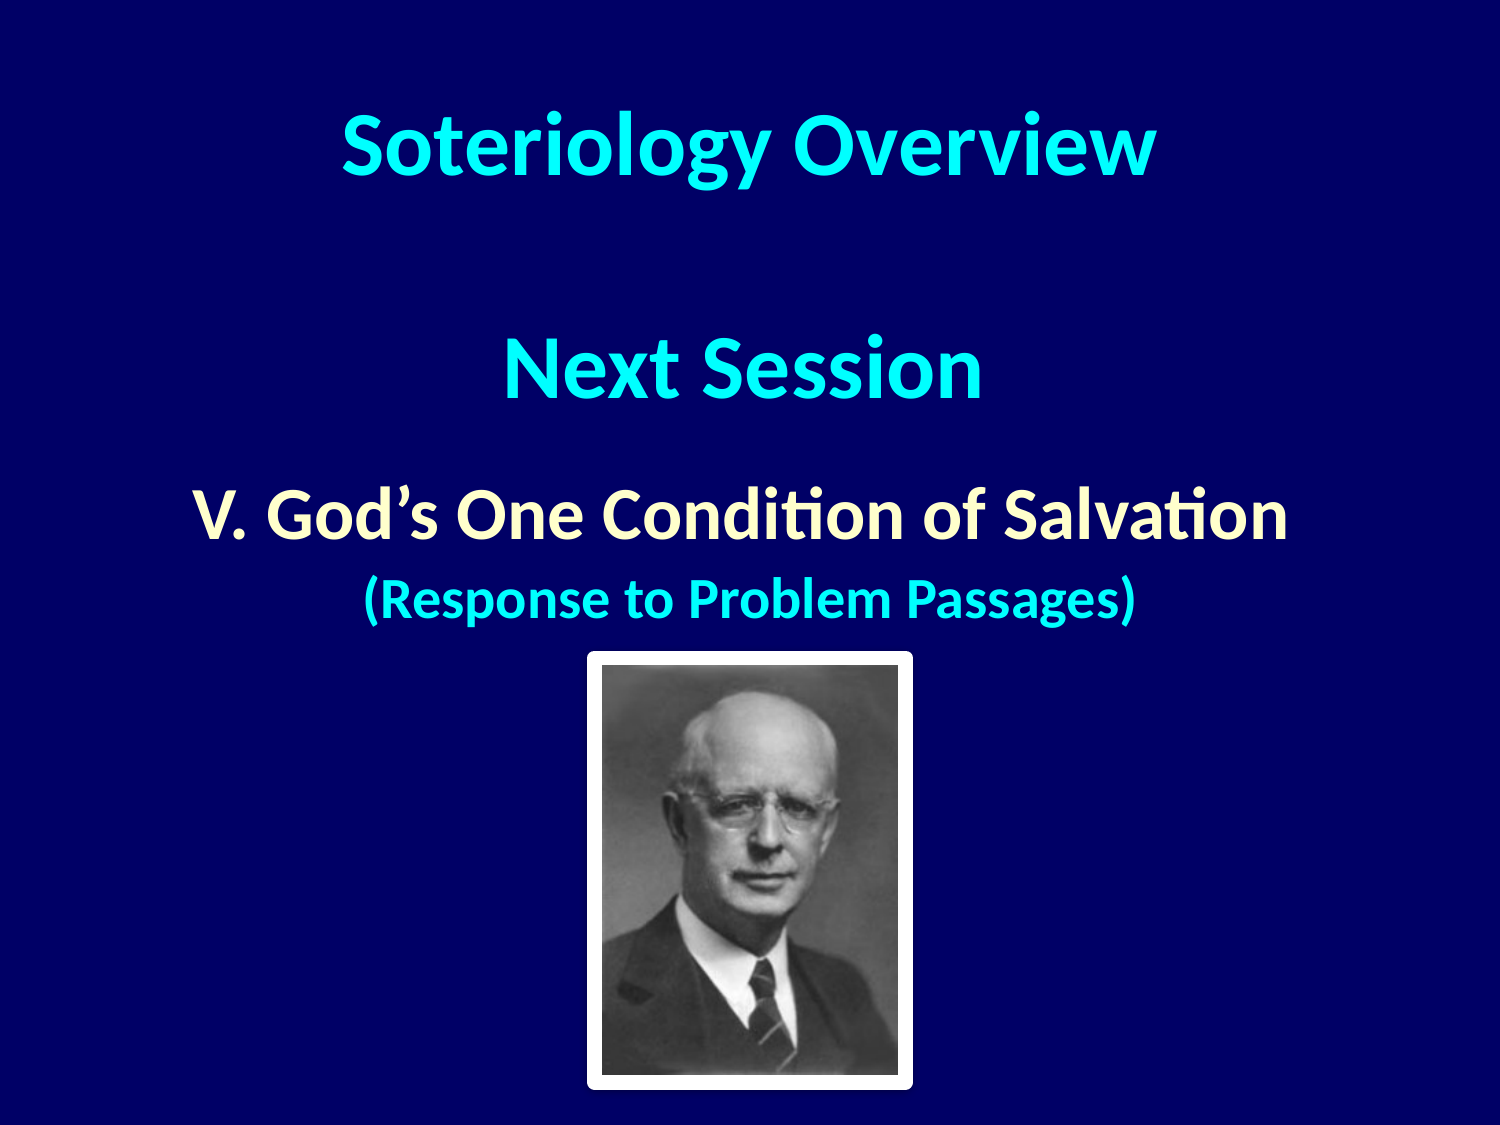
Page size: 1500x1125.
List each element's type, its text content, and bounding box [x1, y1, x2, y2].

text_box Next Session [487, 299, 1013, 535]
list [601, 664, 899, 1076]
text_box V. God’s One Condition of Salvation (Response to Problem Passages) [62, 468, 1438, 638]
title Soteriology Overview [75, 45, 1425, 233]
